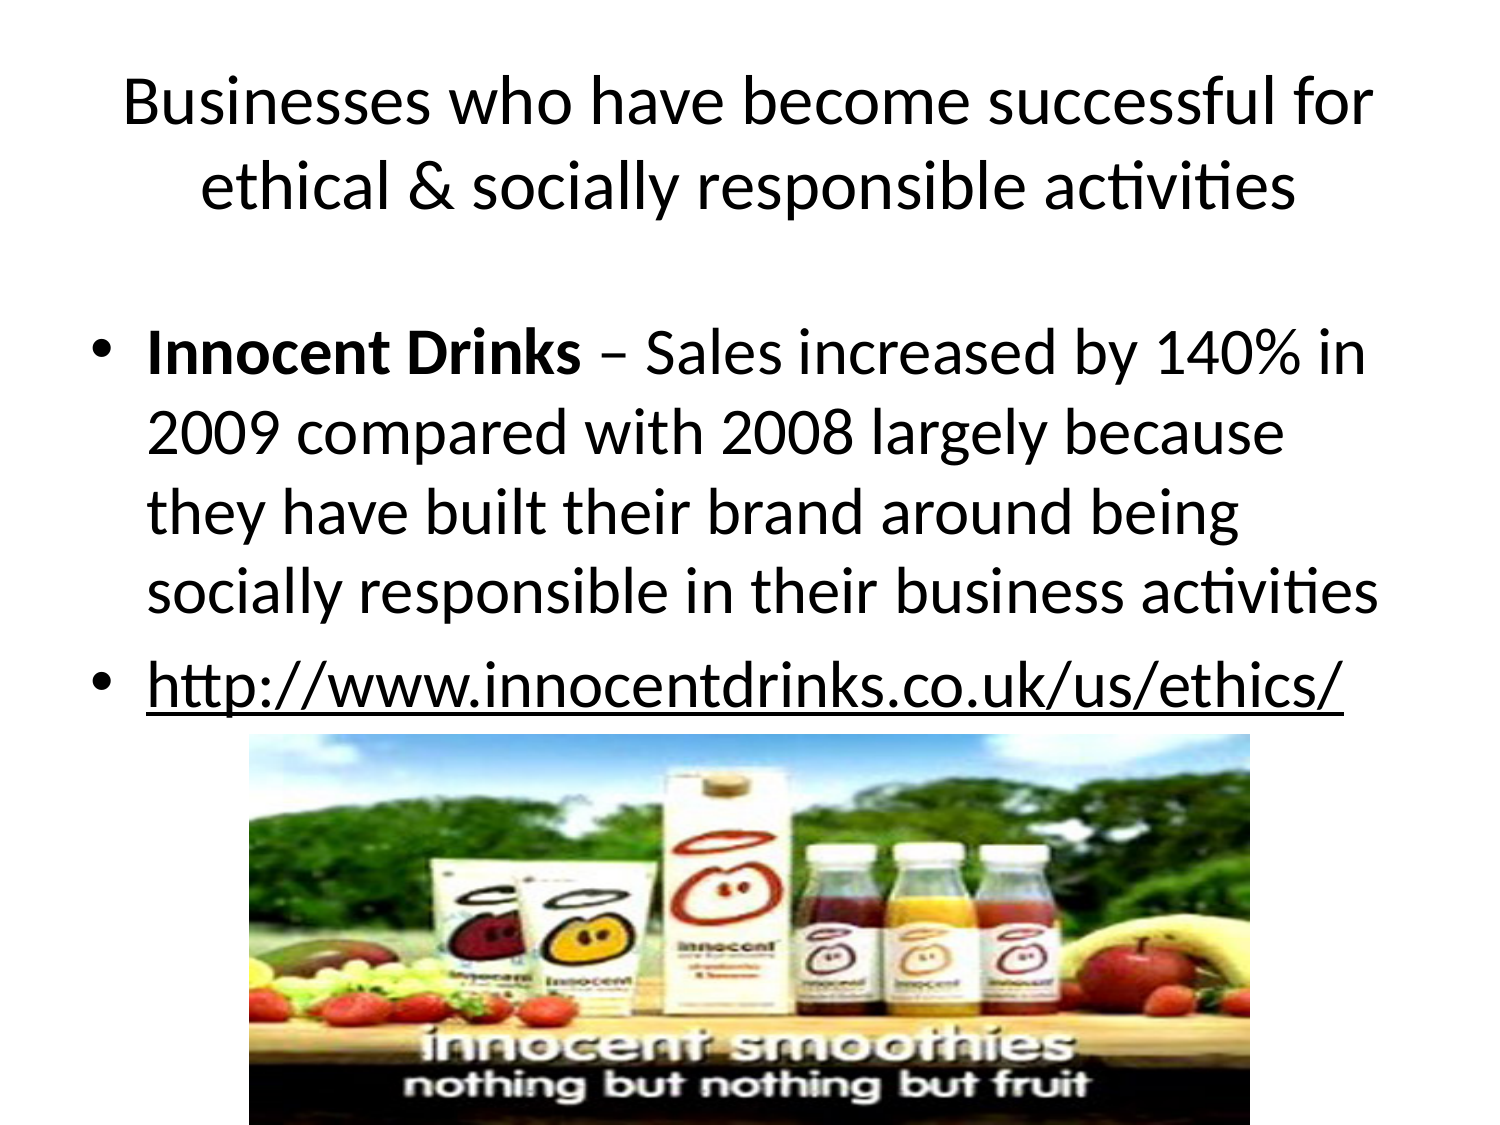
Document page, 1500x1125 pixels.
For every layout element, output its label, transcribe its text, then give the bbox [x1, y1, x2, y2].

title Businesses who have become successful for ethical & socially responsible activities [75, 45, 1425, 233]
list Innocent Drinks – Sales increased by 140% in 2009 compared with 2008 largely because they have built their brand around being socially responsible in their business activities http://www.innocentdrinks.co.uk/us/ethics/ [75, 299, 1425, 1043]
picture [249, 734, 1251, 1125]
